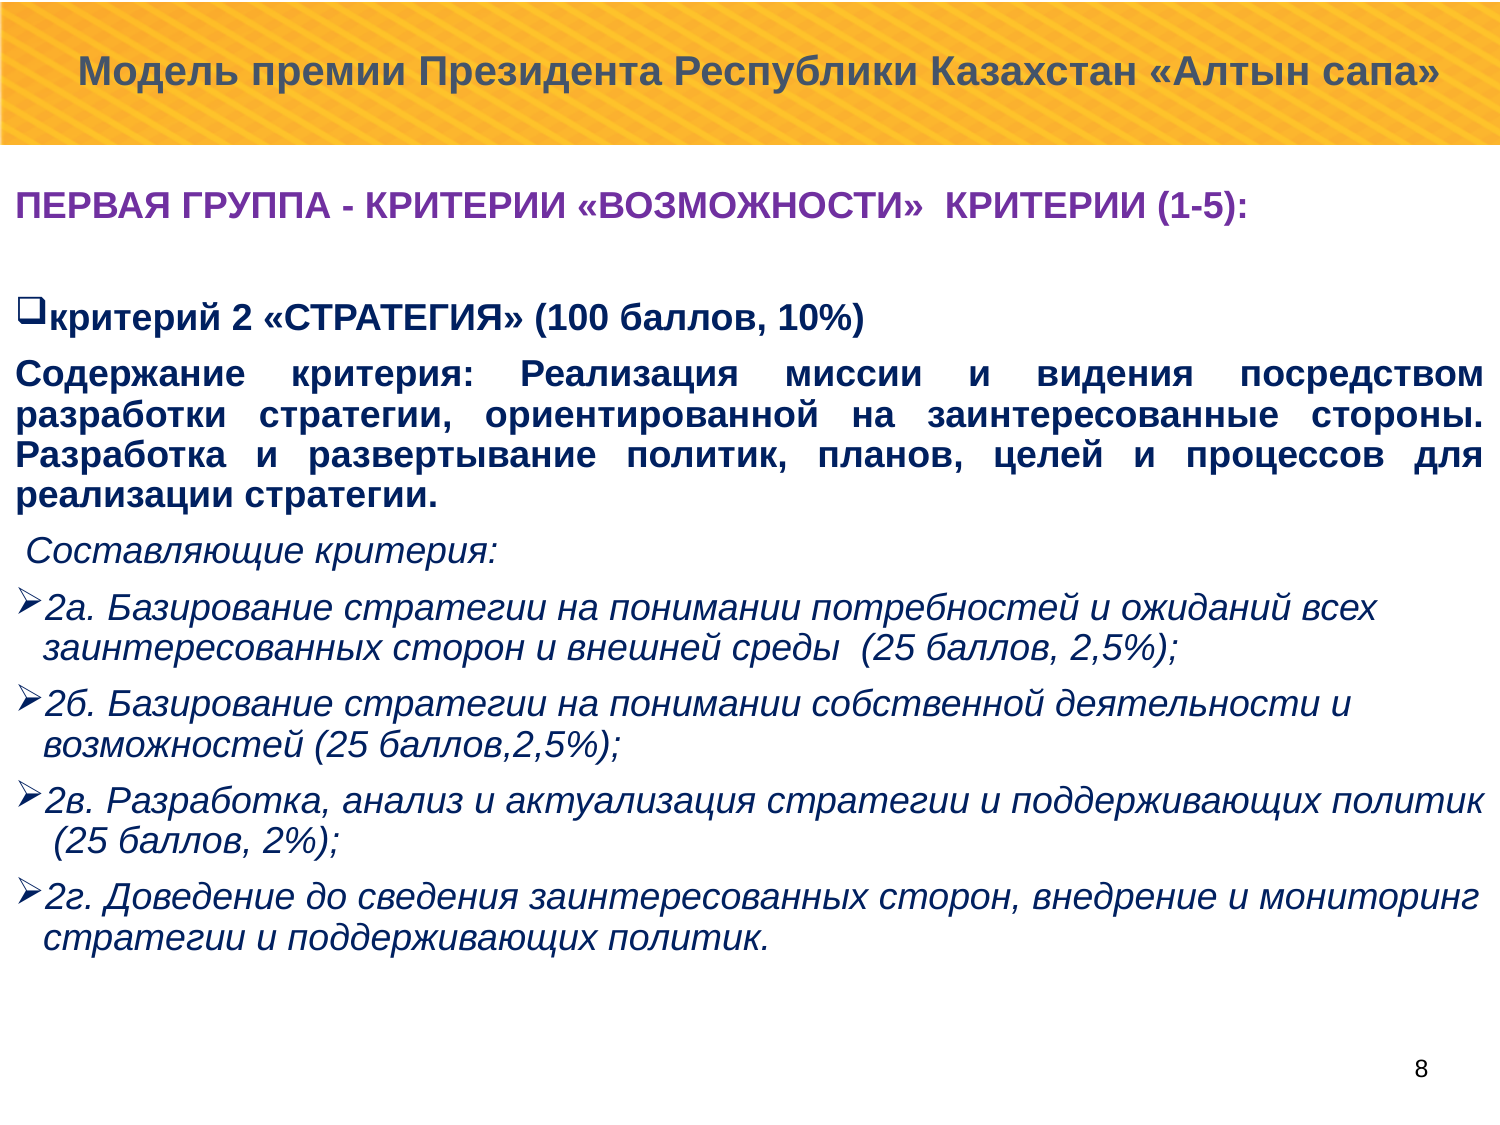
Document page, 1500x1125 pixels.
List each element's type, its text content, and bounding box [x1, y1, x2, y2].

list ПЕРВАЯ ГРУППА - КРИТЕРИИ «ВОЗМОЖНОСТИ» КРИТЕРИИ (1-5): критерий 2 «СТРАТЕГИЯ» (100 баллов, 10%) Содержание критерия: Реализация миссии и видения посредством разработки стратегии, ориентированной на заинтересованные стороны. Разработка и развертывание политик, планов, целей и процессов для реализации стратегии. Составляющие критерия: 2a. Базирование стратегии на понимании потребностей и ожиданий всех заинтересованных сторон и внешней среды (25 баллов, 2,5%); 2б. Базирование стратегии на понимании собственной деятельности и возможностей (25 баллов,2,5%); 2в. Разработка, анализ и актуализация стратегии и поддерживающих политик (25 баллов, 2%); 2г. Доведение до сведения заинтересованных сторон, внедрение и мониторинг стратегии и поддерживающих политик. [0, 178, 1500, 1000]
text_box 8 [1399, 1045, 1444, 1091]
picture [0, 2, 1500, 145]
